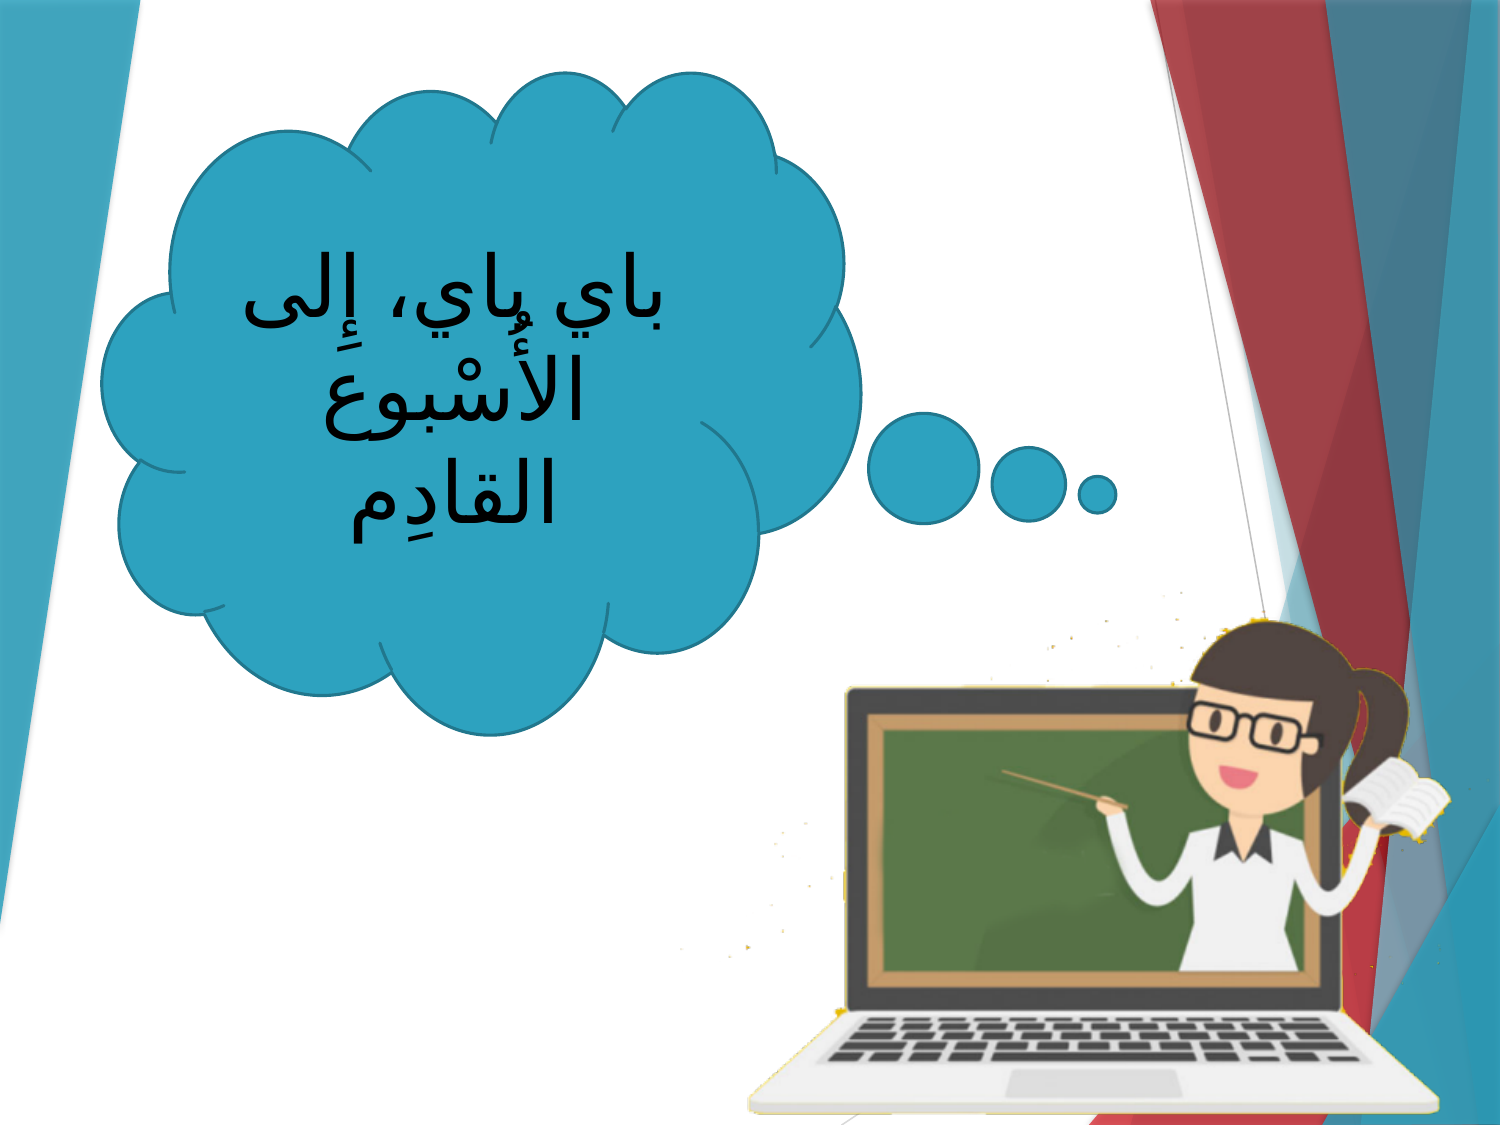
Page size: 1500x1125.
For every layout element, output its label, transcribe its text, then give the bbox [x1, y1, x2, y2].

picture [657, 572, 1500, 1125]
text_box باي باي، إِلى الأُسْبوع القادِم [1077, 474, 1118, 515]
text_box باي باي، إِلى الأُسْبوع القادِم [990, 445, 1068, 523]
text_box باي باي، إِلى الأُسْبوع القادِم [867, 411, 981, 526]
text_box باي باي، إِلى الأُسْبوع القادِم [100, 71, 863, 737]
